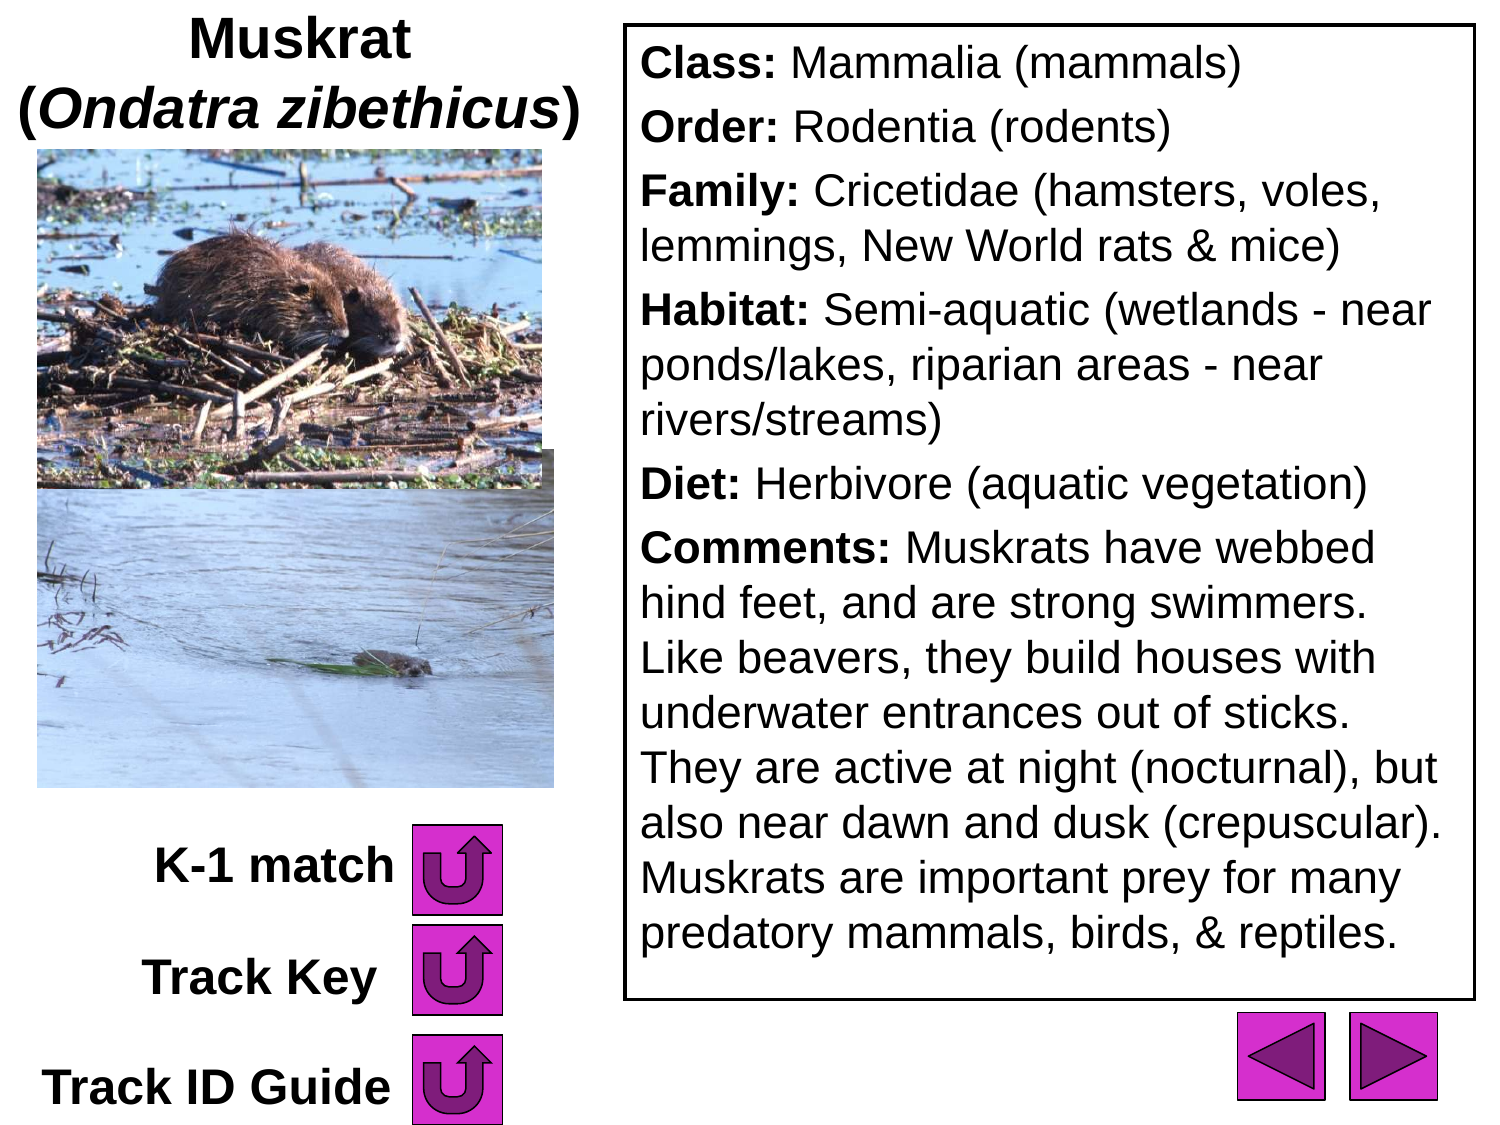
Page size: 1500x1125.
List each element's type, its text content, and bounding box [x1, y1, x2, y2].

title Muskrat (Ondatra zibethicus) [0, 0, 600, 141]
text_box [412, 924, 503, 1016]
text_box Track Key [126, 937, 393, 1013]
text_box Track ID Guide [26, 1047, 407, 1123]
text_box K-1 match [138, 824, 411, 900]
picture [37, 149, 554, 788]
text_box [412, 1034, 503, 1125]
text_box [412, 824, 503, 916]
text_box [1349, 1012, 1438, 1100]
text_box [1237, 1012, 1325, 1100]
list Class: Mammalia (mammals) Order: Rodentia (rodents) Family: Cricetidae (hamsters, voles, lemmings, New World rats & mice) Habitat: Semi-aquatic (wetlands - near ponds/lakes, riparian areas - near rivers/streams) Diet: Herbivore (aquatic vegetation) Comments: Muskrats have webbed hind feet, and are strong swimmers. Like beavers, they build houses with underwater entrances out of sticks. They are active at night (nocturnal), but also near dawn and dusk (crepuscular). Muskrats are important prey for many predatory mammals, birds, & reptiles. [624, 24, 1475, 1000]
